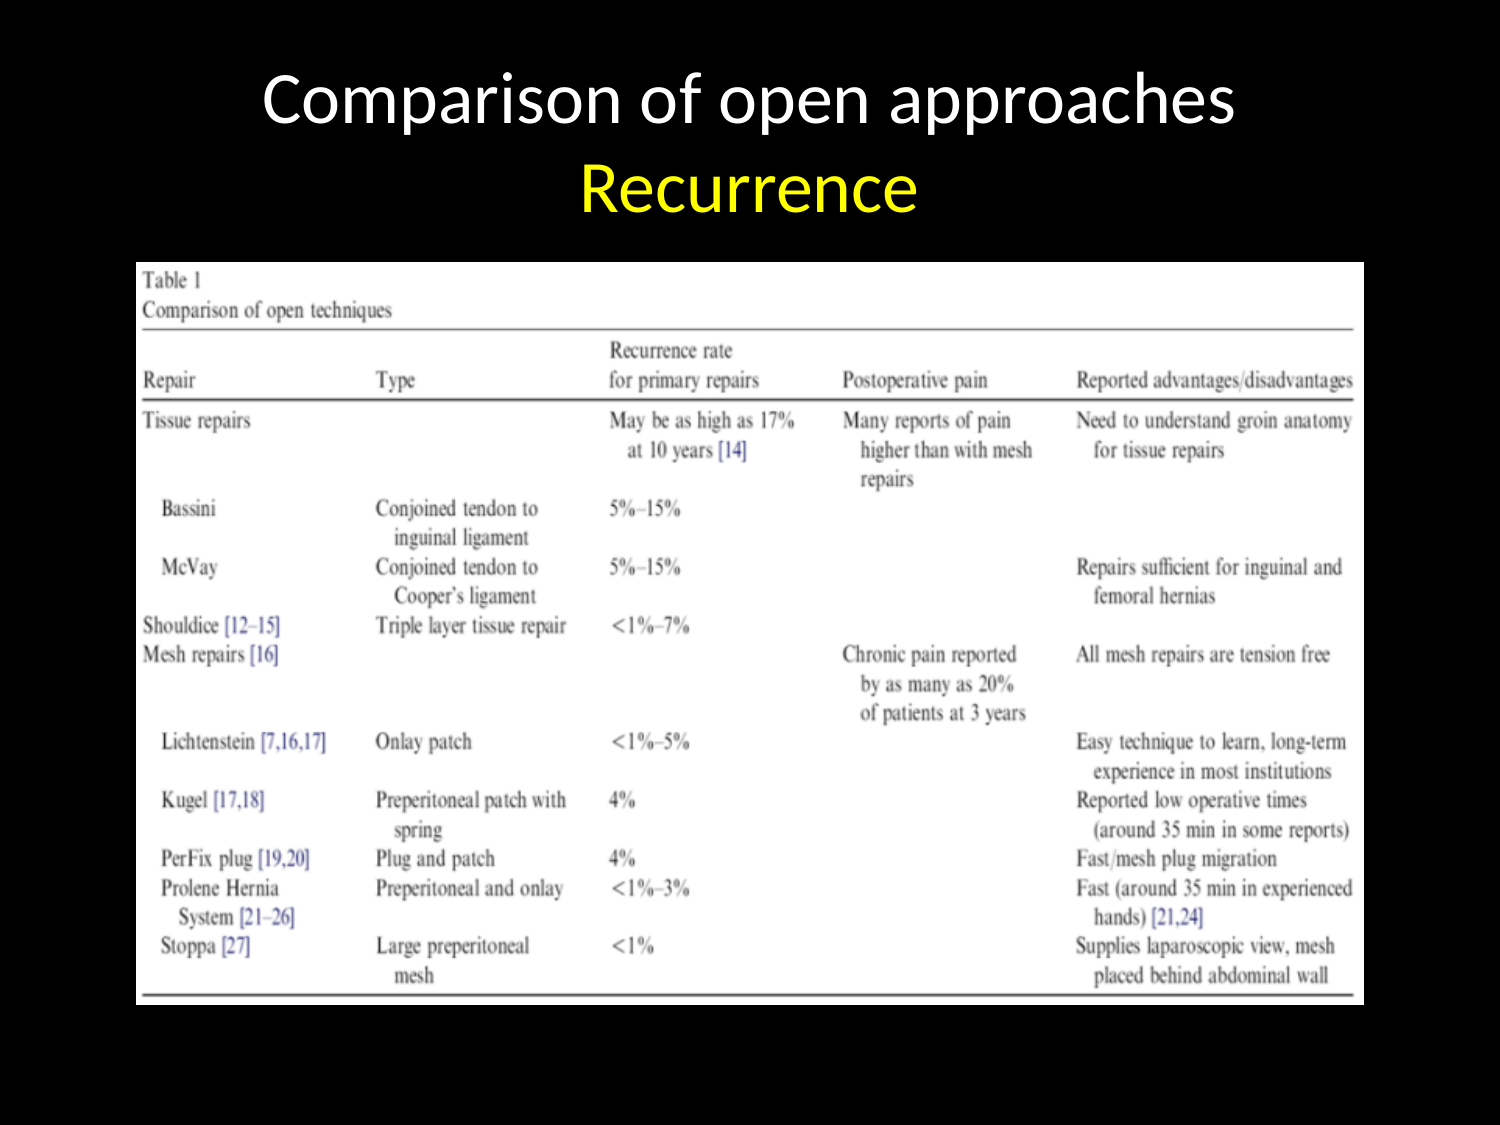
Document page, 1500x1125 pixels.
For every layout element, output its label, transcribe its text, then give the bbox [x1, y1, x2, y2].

picture [136, 262, 1364, 1006]
title Comparison of open approaches Recurrence [74, 44, 1426, 234]
